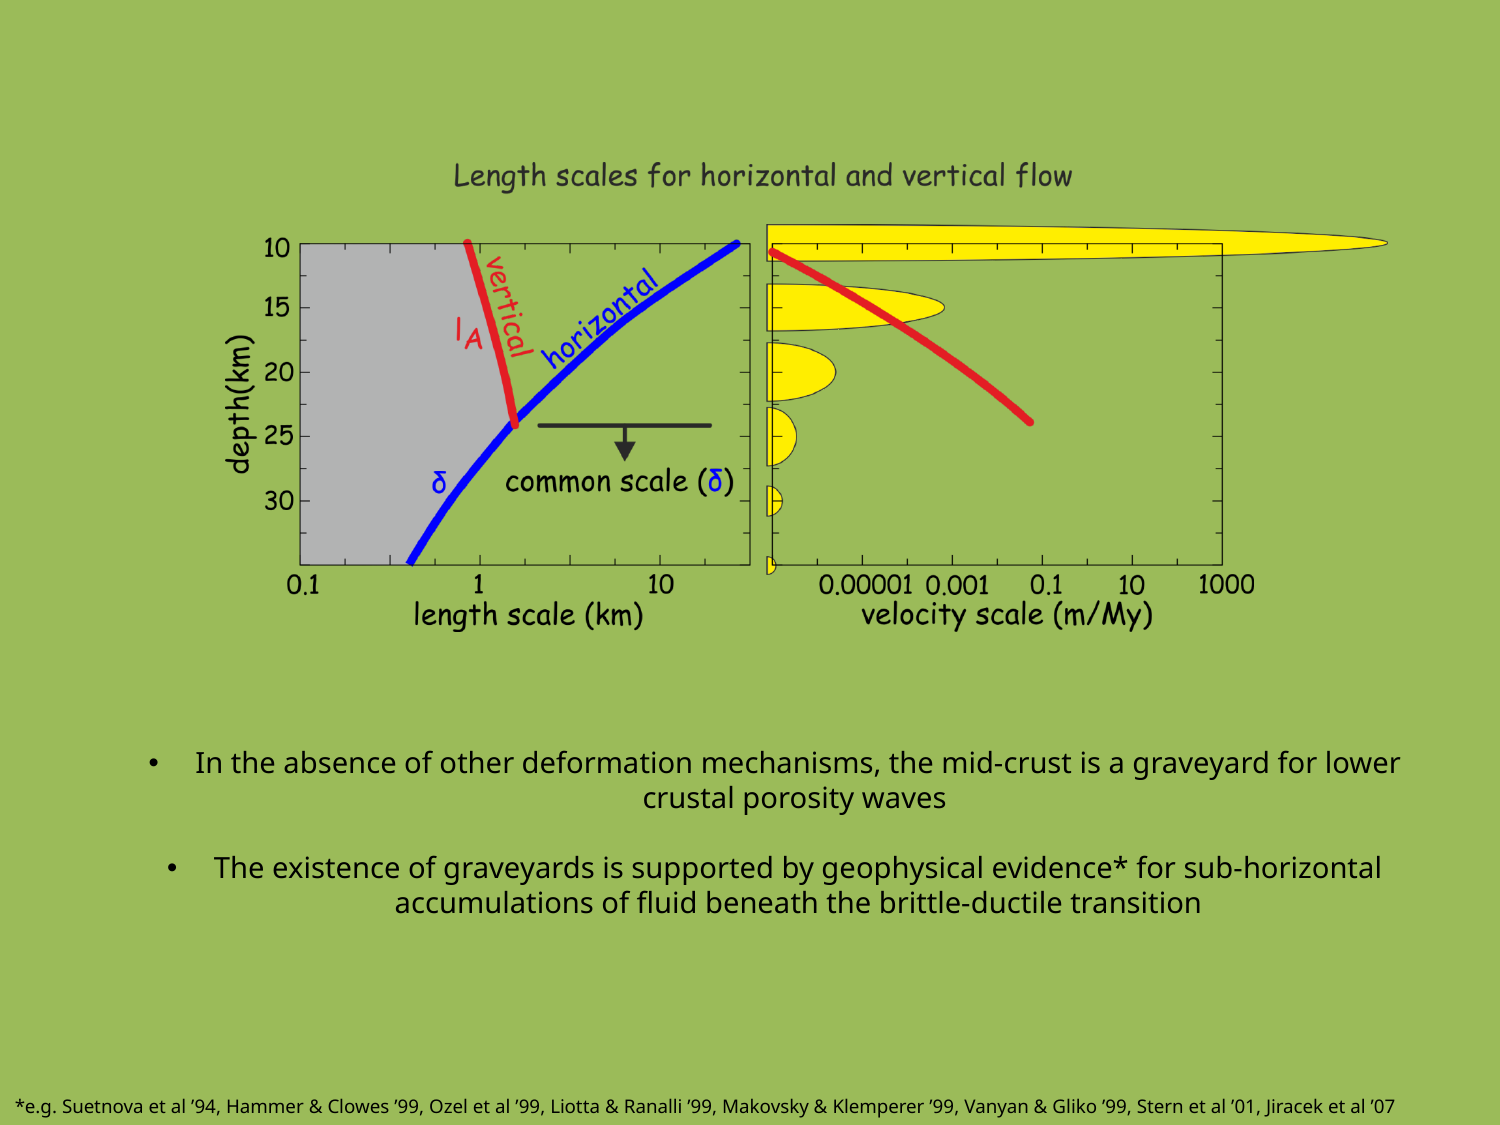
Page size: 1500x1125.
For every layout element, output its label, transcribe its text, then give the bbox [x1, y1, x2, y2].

text_box *e.g. Suetnova et al ’94, Hammer & Clowes ’99, Ozel et al ’99, Liotta & Ranalli ’99, Makovsky & Klemperer ’99, Vanyan & Gliko ’99, Stern et al ’01, Jiracek et al ’07 [0, 1087, 1500, 1125]
picture [224, 162, 1388, 633]
text_box In the absence of other deformation mechanisms, the mid-crust is a graveyard for lower crustal porosity waves The existence of graveyards is supported by geophysical evidence* for sub-horizontal accumulations of fluid beneath the brittle-ductile transition [125, 737, 1425, 962]
